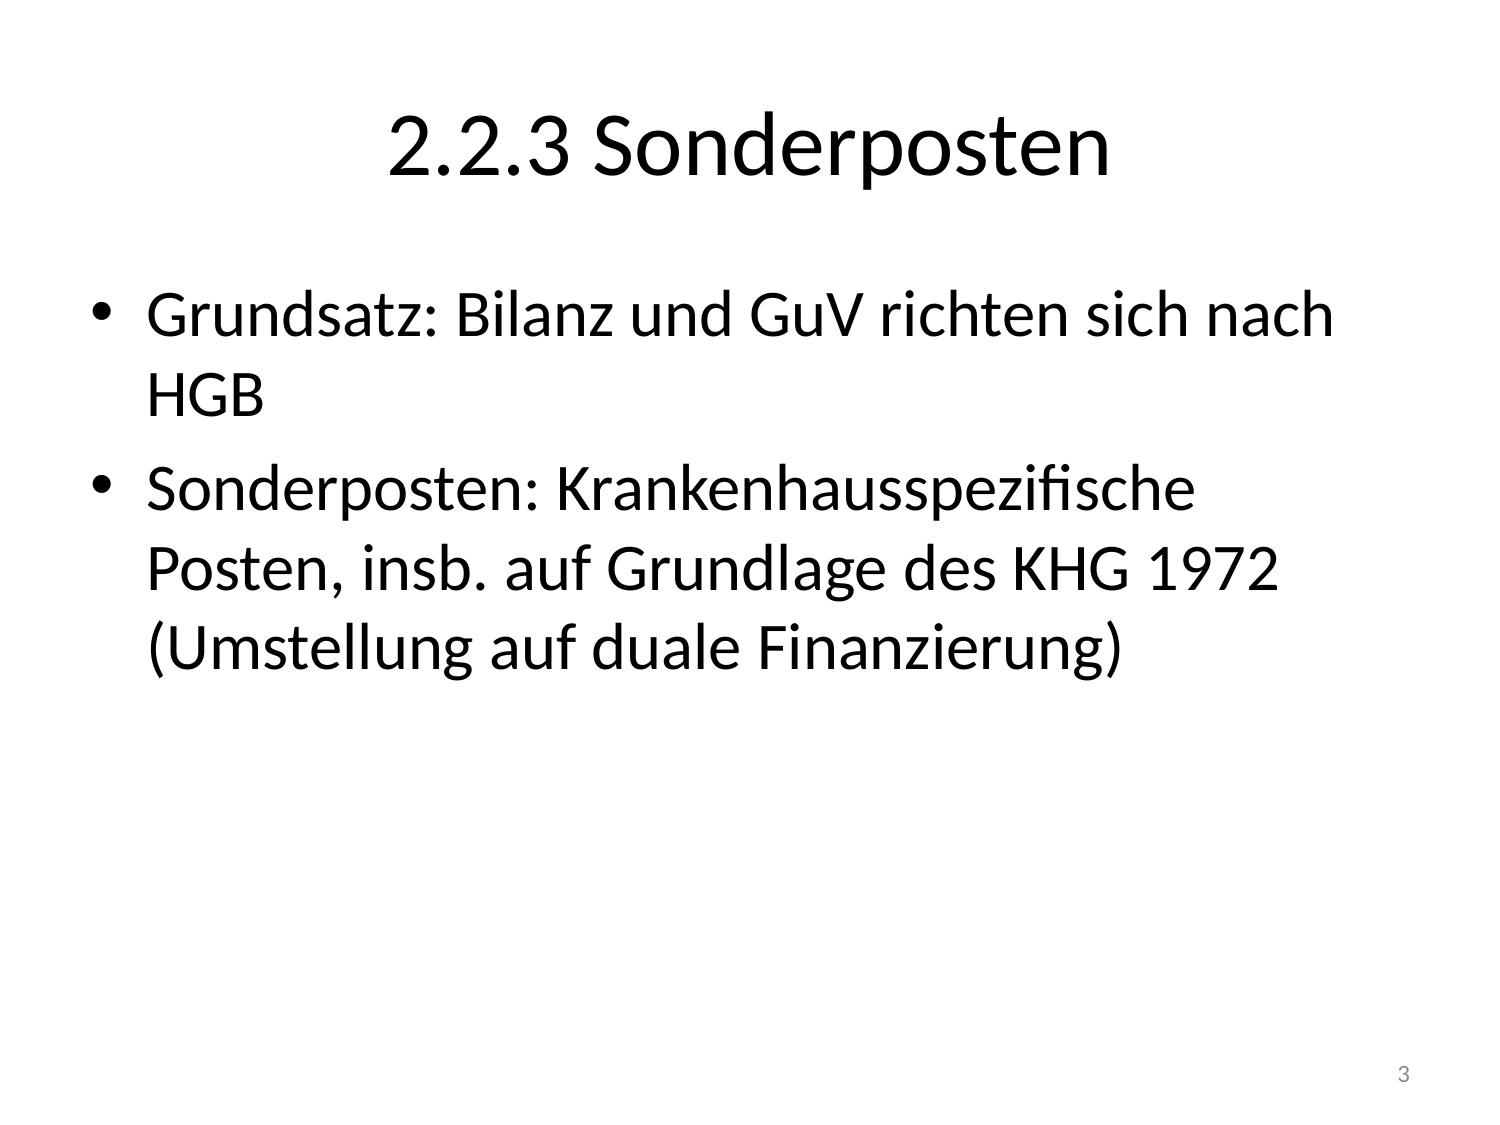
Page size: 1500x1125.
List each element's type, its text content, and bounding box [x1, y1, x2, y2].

list Grundsatz: Bilanz und GuV richten sich nach HGB Sonderposten: Krankenhausspezifische Posten, insb. auf Grundlage des KHG 1972 (Umstellung auf duale Finanzierung) [75, 262, 1425, 1005]
slide_number 3 [1074, 1042, 1425, 1103]
title 2.2.3 Sonderposten [75, 45, 1425, 233]
